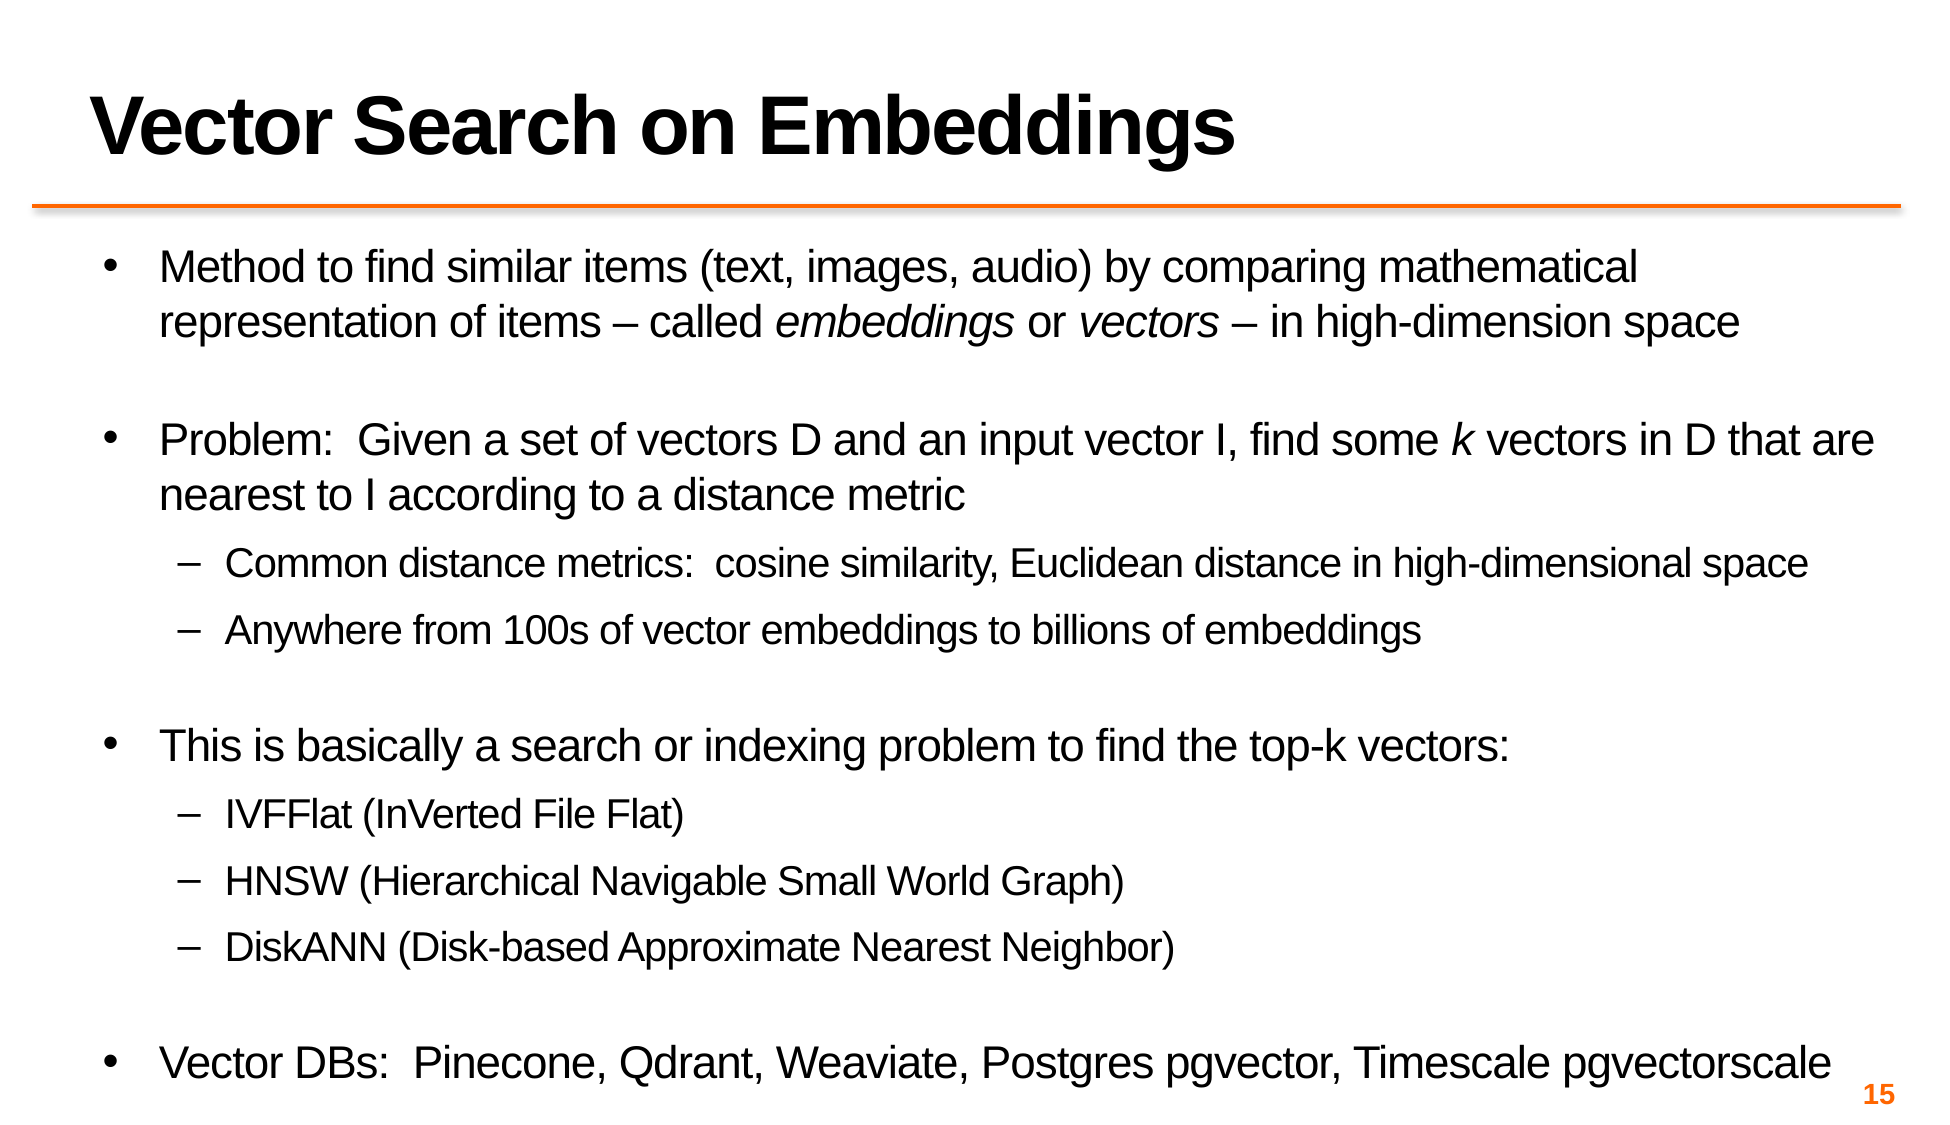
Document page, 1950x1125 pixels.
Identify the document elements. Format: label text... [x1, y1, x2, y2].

list Method to find similar items (text, images, audio) by comparing mathematical representation of items – called embeddings or vectors – in high-dimension space Problem: Given a set of vectors D and an input vector I, find some k vectors in D that are nearest to I according to a distance metric Common distance metrics: cosine similarity, Euclidean distance in high-dimensional space Anywhere from 100s of vector embeddings to billions of embeddings This is basically a search or indexing problem to find the top-k vectors: IVFFlat (InVerted File Flat) HNSW (Hierarchical Navigable Small World Graph) DiskANN (Disk-based Approximate Nearest Neighbor) Vector DBs: Pinecone, Qdrant, Weaviate, Postgres pgvector, Timescale pgvectorscale [96, 230, 1924, 1093]
slide_number 15 [1446, 1074, 1902, 1110]
title Vector Search on Embeddings [74, 2, 1902, 178]
